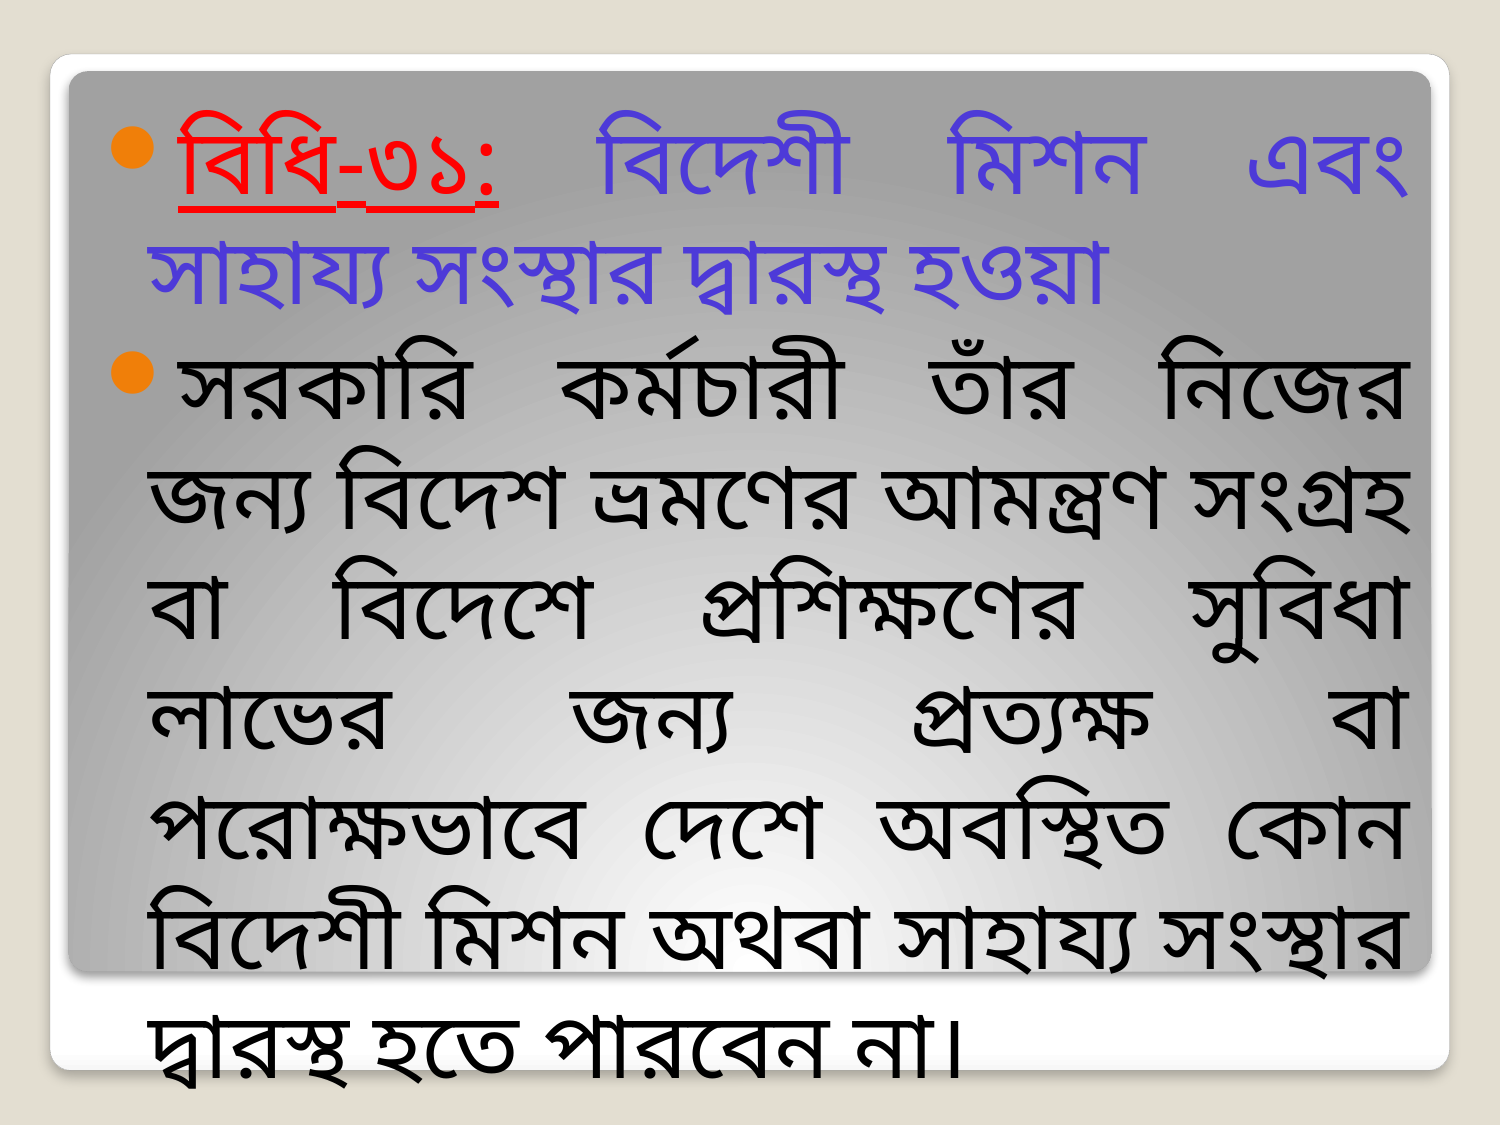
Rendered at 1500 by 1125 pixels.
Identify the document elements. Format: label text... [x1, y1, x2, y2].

list বিধি-৩১: বিদেশী মিশন এবং সাহায্য সংস্থার দ্বারস্থ হওয়া সরকারি কর্মচারী তাঁর নিজের জন্য বিদেশ ভ্রমণের আমন্ত্রণ সংগ্রহ বা বিদেশে প্রশিক্ষণের সুবিধা লাভের জন্য প্রত্যক্ষ বা পরোক্ষভাবে দেশে অবস্থিত কোন বিদেশী মিশন অথবা সাহায্য সংস্থার দ্বারস্থ হতে পারবেন না। [75, 87, 1425, 1005]
